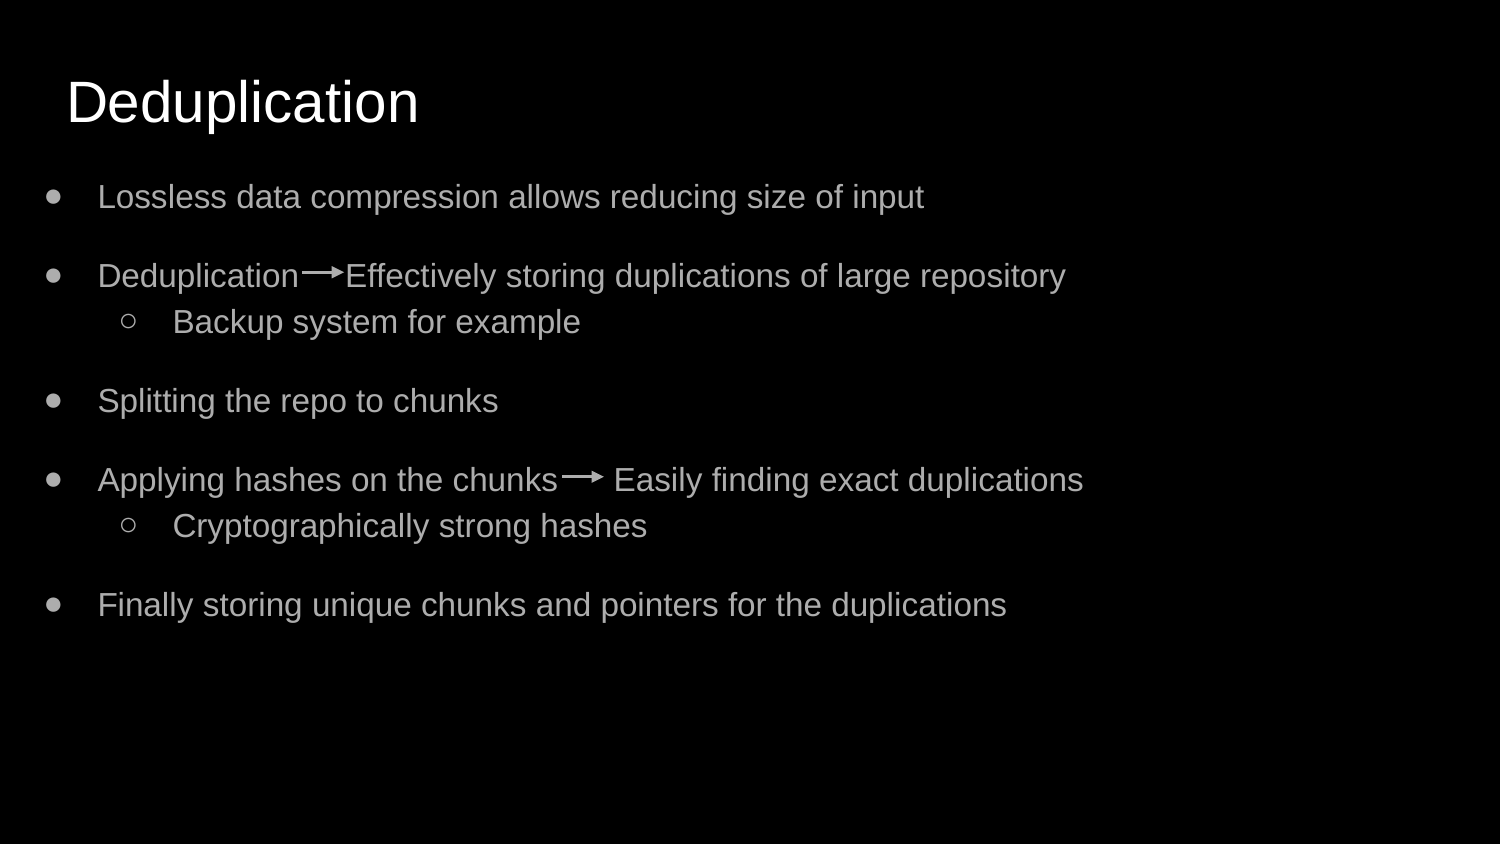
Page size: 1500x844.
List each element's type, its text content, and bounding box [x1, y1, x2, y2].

title Deduplication [51, 52, 1449, 147]
text_box Lossless data compression allows reducing size of input Deduplication Effectively storing duplications of large repository Backup system for example Splitting the repo to chunks Applying hashes on the chunks Easily finding exact duplications Cryptographically strong hashes Finally storing unique chunks and pointers for the duplications [7, 153, 1381, 800]
